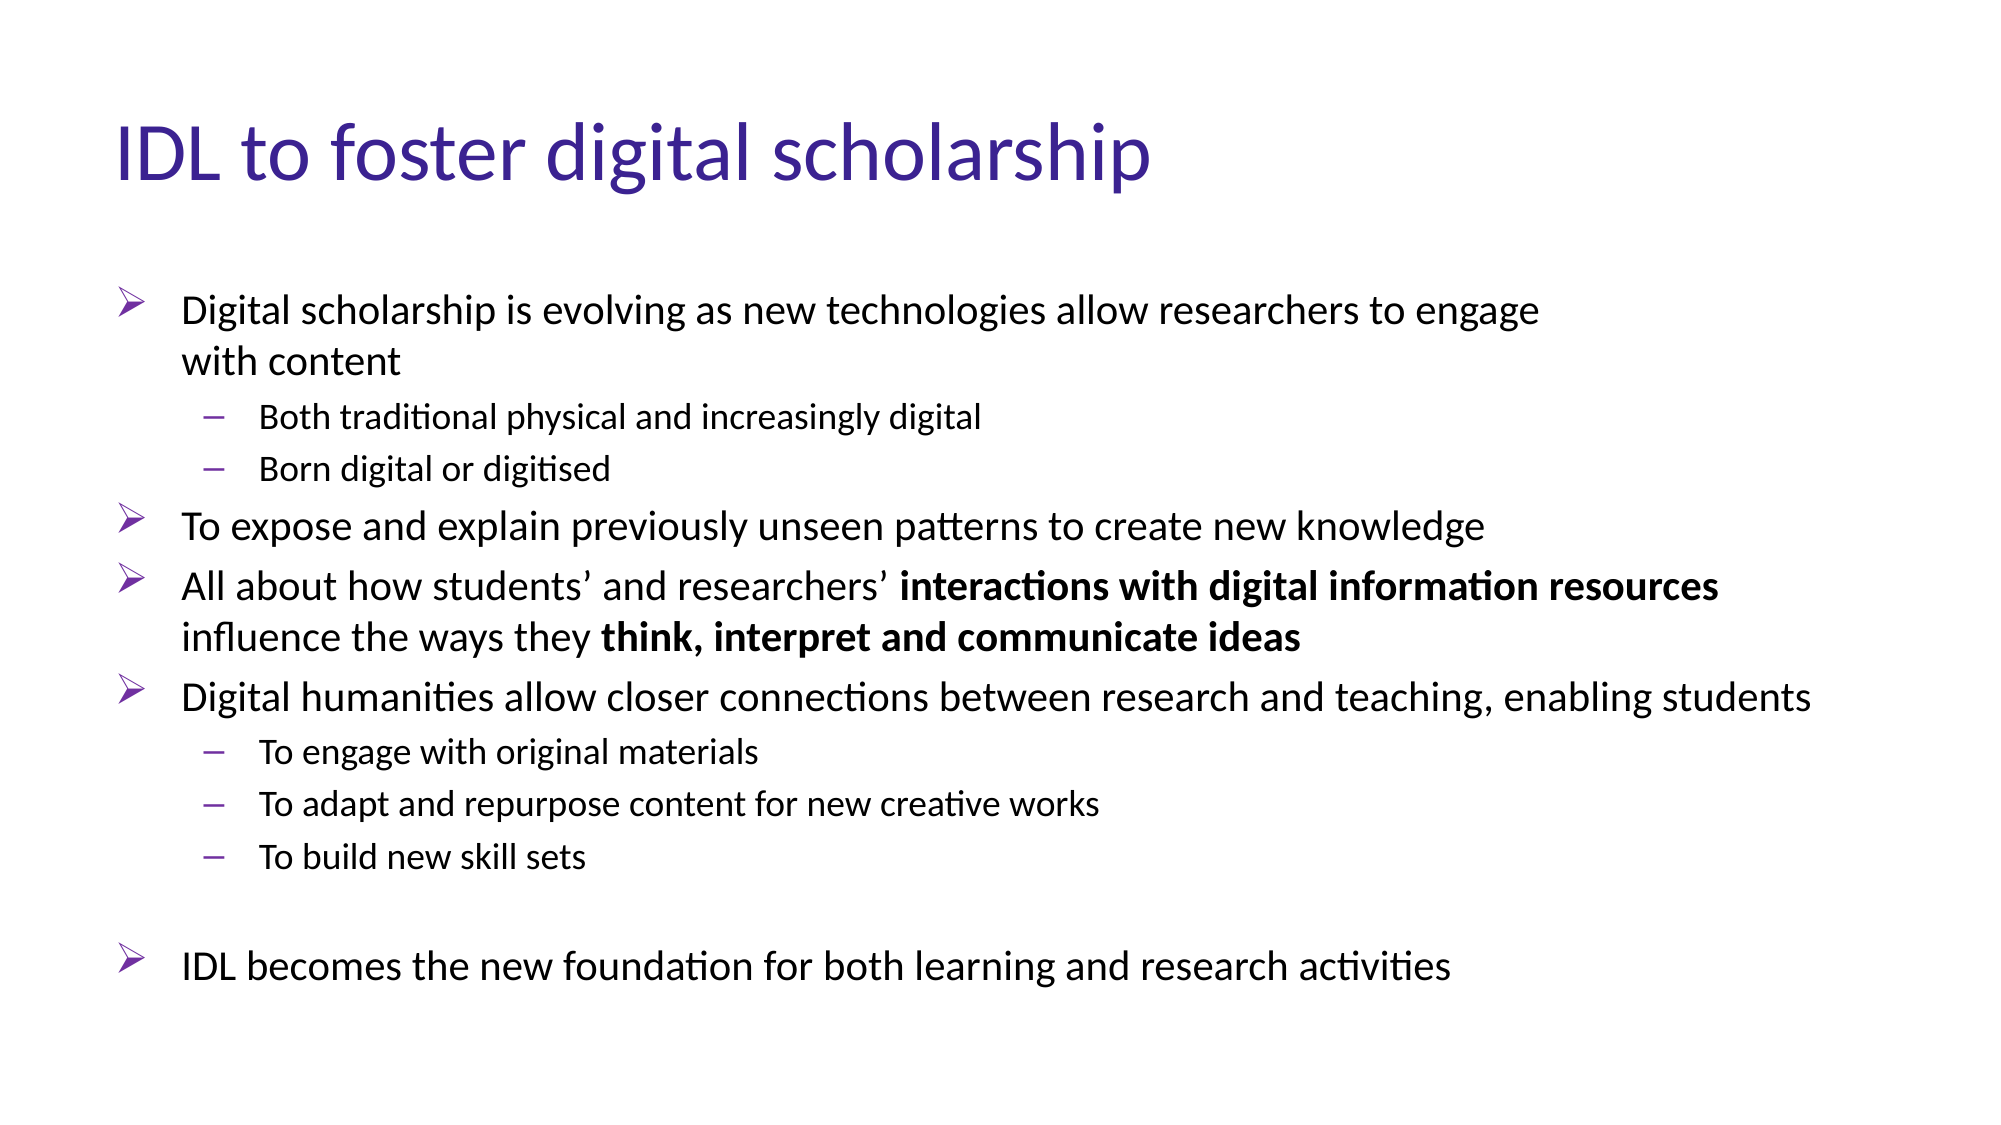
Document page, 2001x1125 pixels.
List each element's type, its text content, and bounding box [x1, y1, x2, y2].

title IDL to foster digital scholarship [99, 88, 1900, 207]
list Digital scholarship is evolving as new technologies allow researchers to engage with content Both traditional physical and increasingly digital Born digital or digitised To expose and explain previously unseen patterns to create new knowledge All about how students’ and researchers’ interactions with digital information resources influence the ways they think, interpret and communicate ideas Digital humanities allow closer connections between research and teaching, enabling students To engage with original materials To adapt and repurpose content for new creative works To build new skill sets IDL becomes the new foundation for both learning and research activities [99, 274, 1842, 1034]
